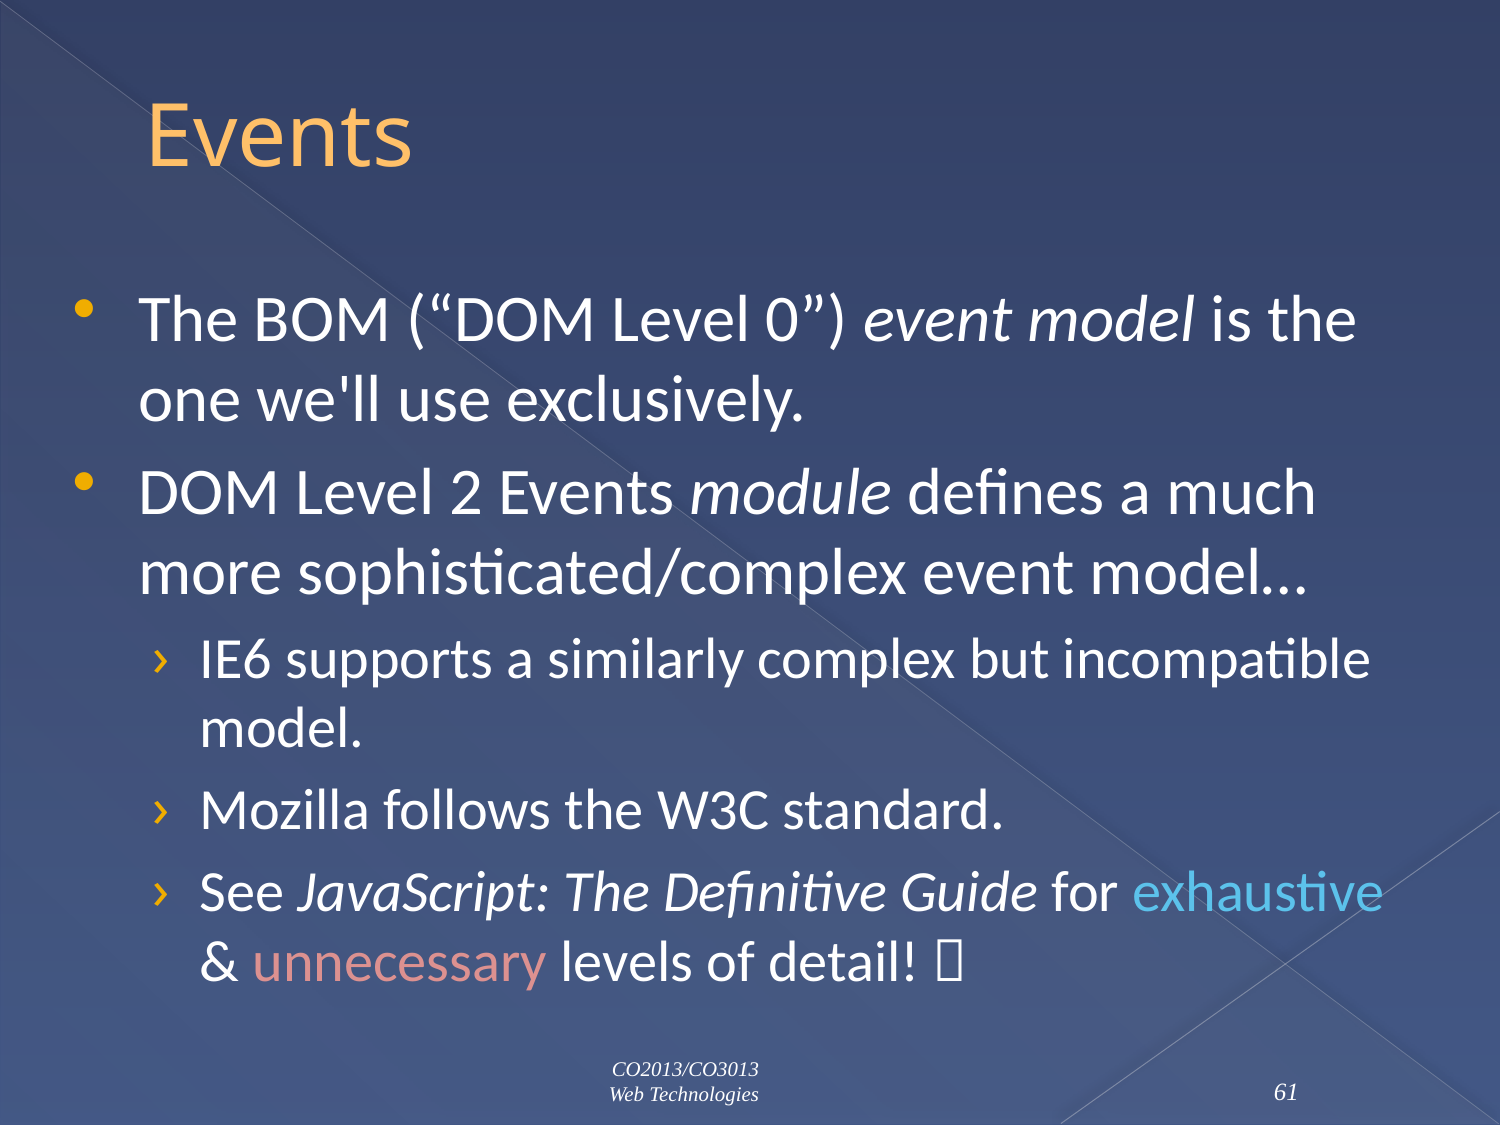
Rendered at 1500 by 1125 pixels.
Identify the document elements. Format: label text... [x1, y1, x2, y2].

title Events [50, 37, 1450, 225]
slide_number 61 [1245, 1063, 1328, 1113]
list The BOM (“DOM Level 0”) event model is the one we'll use exclusively. DOM Level 2 Events module defines a much more sophisticated/complex event model… IE6 supports a similarly complex but incompatible model. Mozilla follows the W3C standard. See JavaScript: The Definitive Guide for exhaustive & unnecessary levels of detail!  [50, 267, 1450, 1005]
footer CO2013/CO3013 Web Technologies [75, 1063, 774, 1113]
